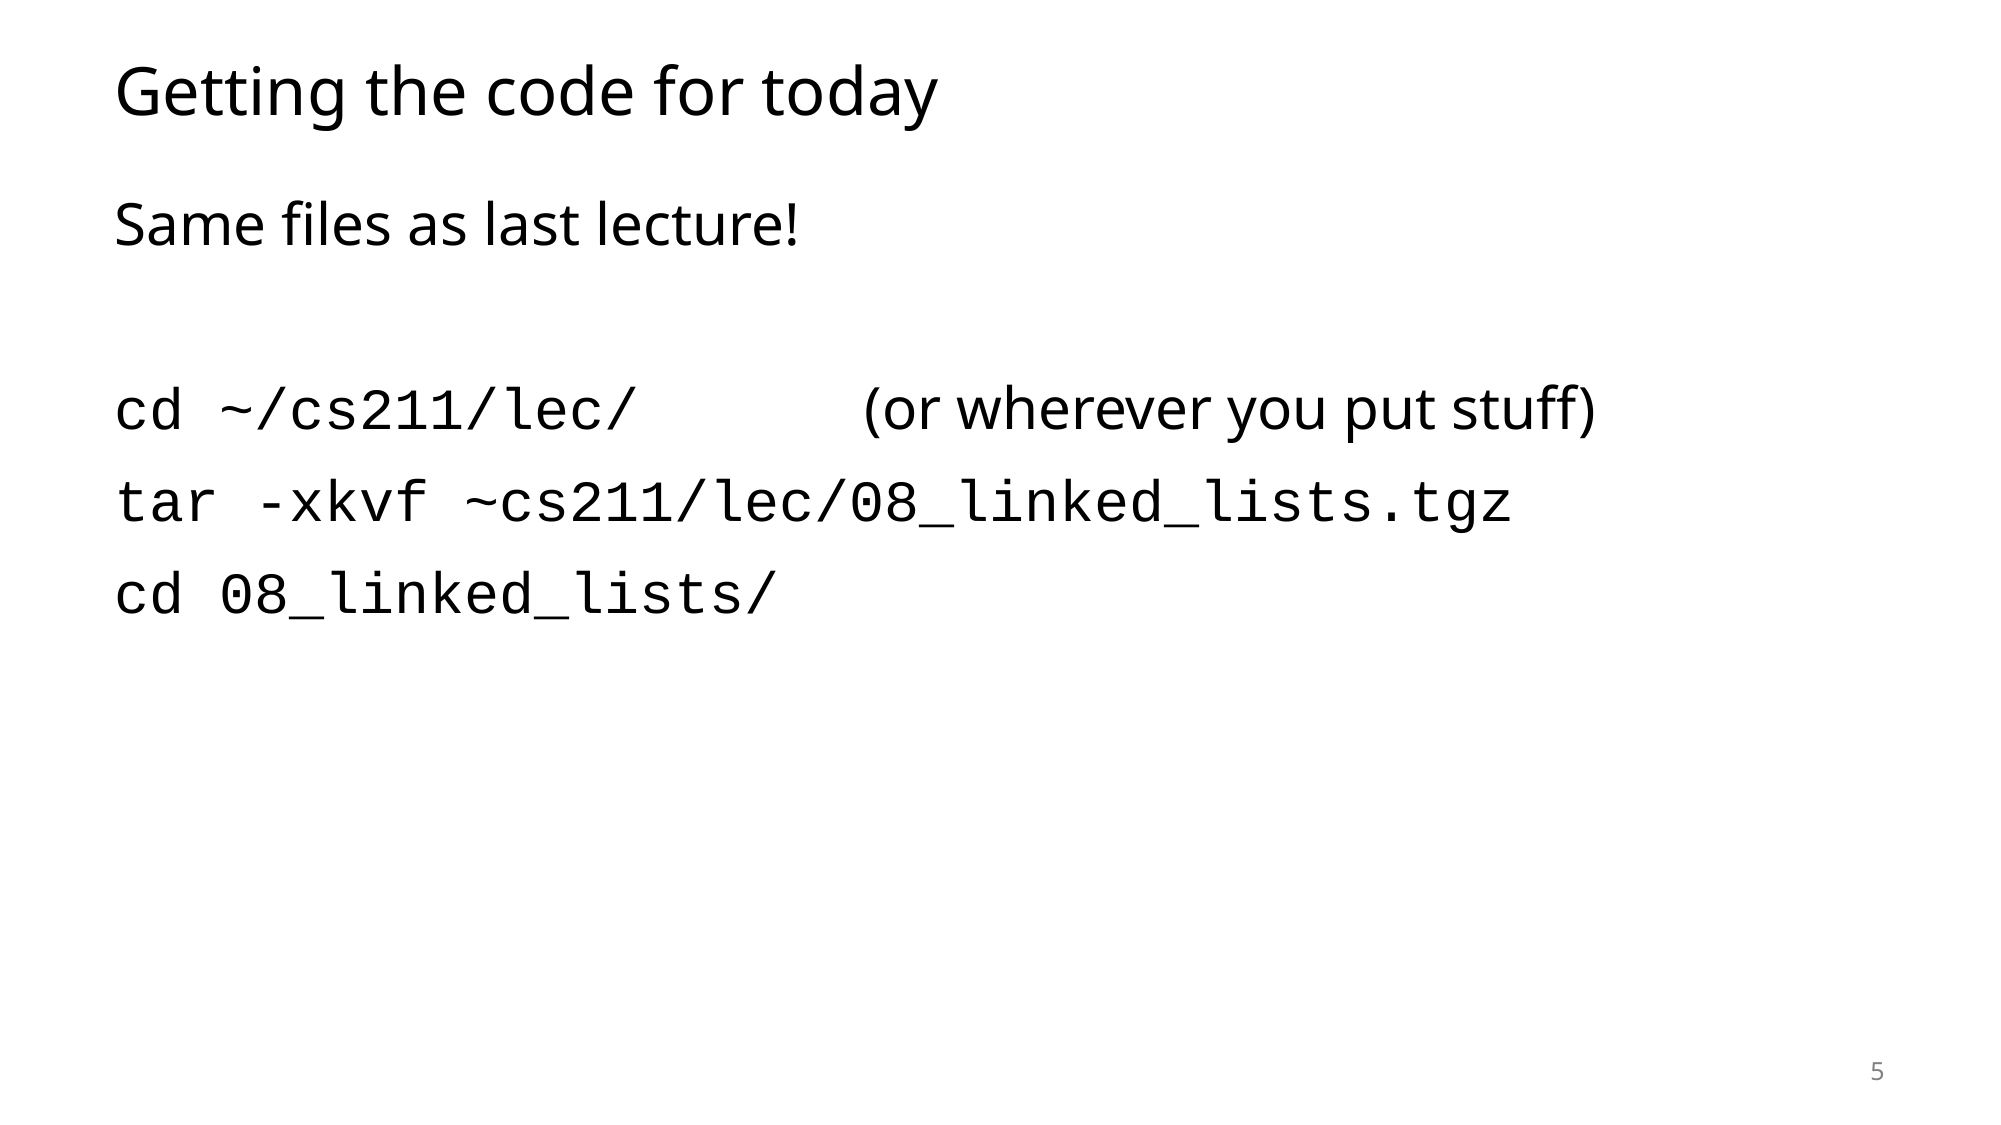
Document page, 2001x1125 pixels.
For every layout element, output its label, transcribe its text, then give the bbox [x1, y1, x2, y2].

title Getting the code for today [99, 37, 1900, 150]
slide_number 5 [1749, 1042, 1900, 1103]
list Same files as last lecture! cd ~/cs211/lec/ (or wherever you put stuff) tar -xkvf ~cs211/lec/08_linked_lists.tgz cd 08_linked_lists/ [99, 187, 1900, 1013]
